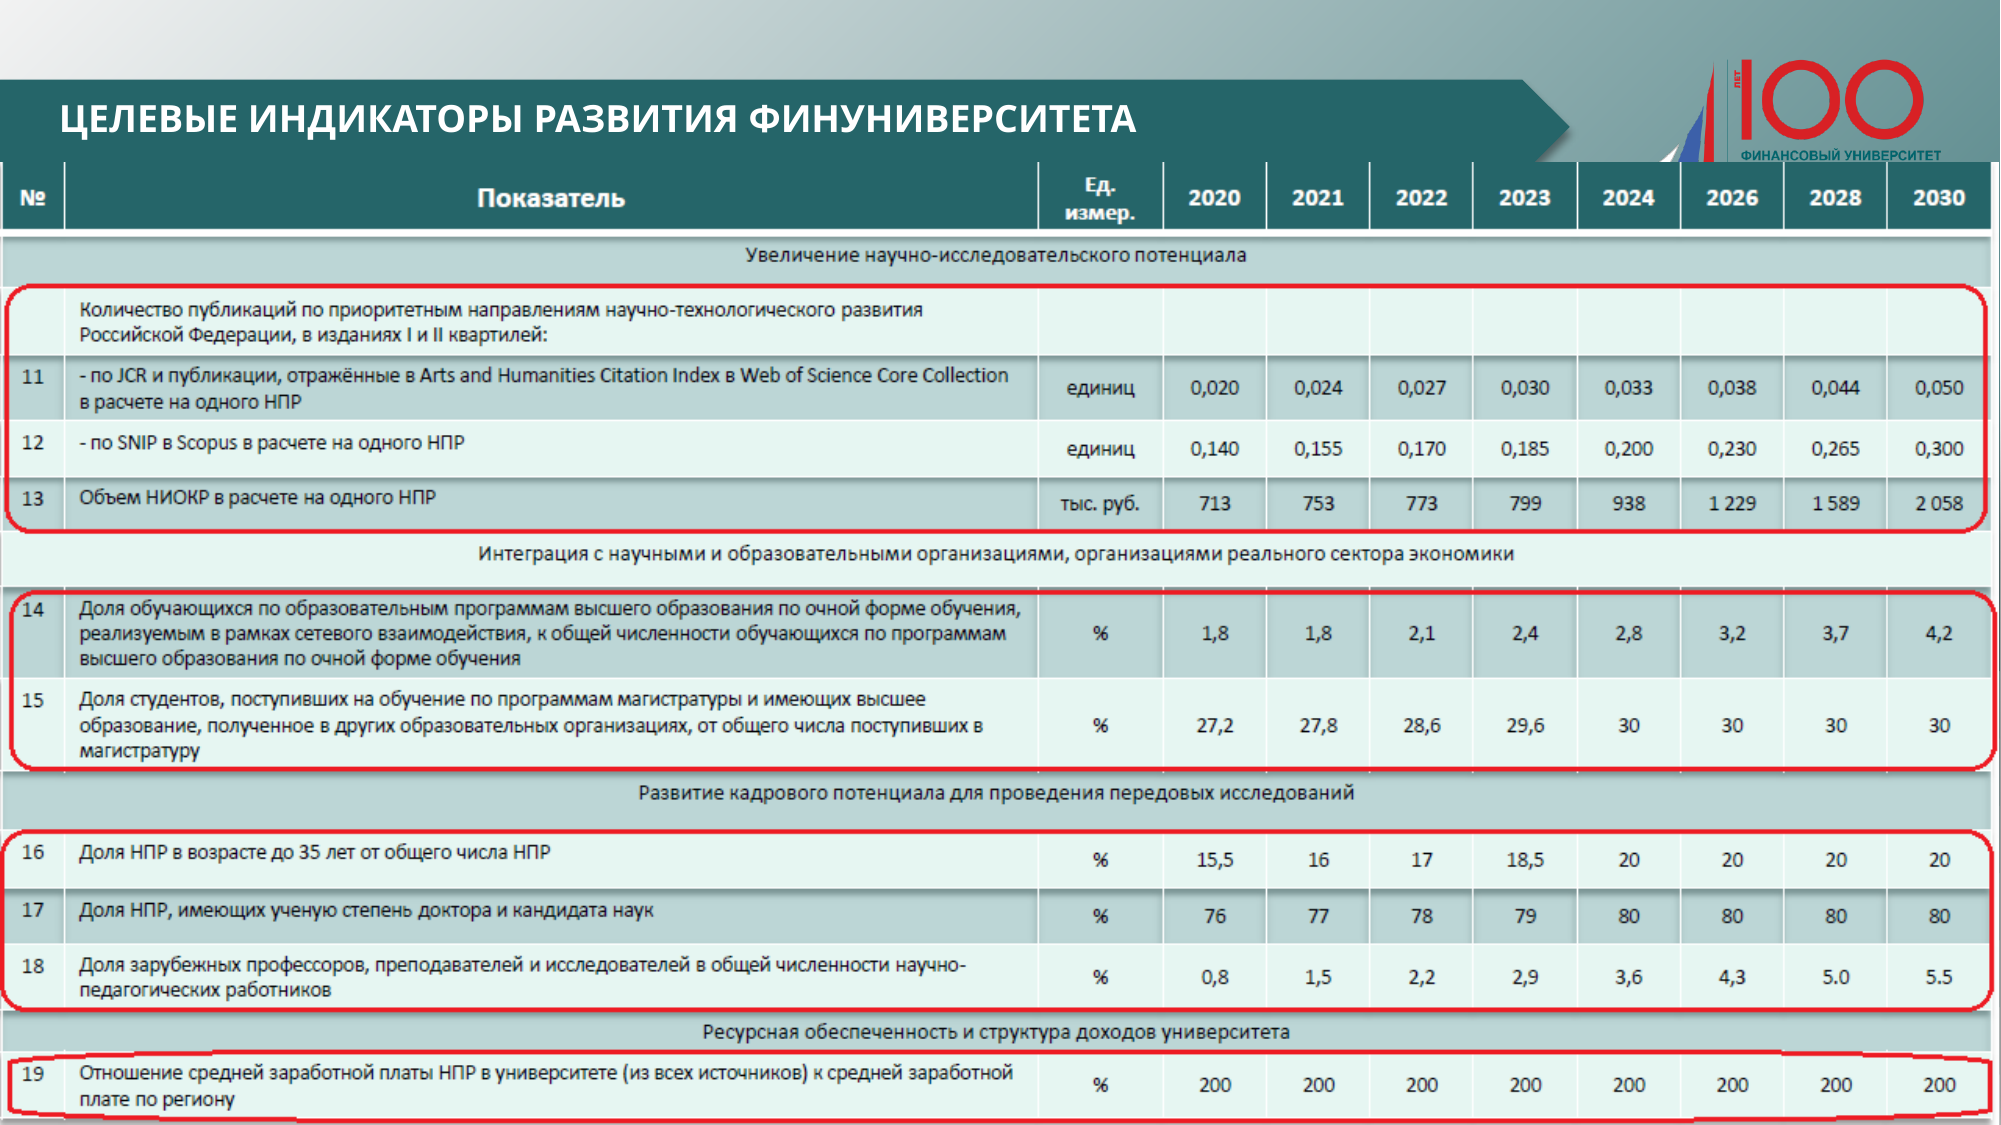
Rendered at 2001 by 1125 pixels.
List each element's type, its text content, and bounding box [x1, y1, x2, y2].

title ЦЕЛЕВЫЕ ИНДИКАТОРЫ РАЗВИТИЯ ФИНУНИВЕРСИТЕТА [44, 92, 1511, 155]
picture [0, 59, 1999, 1125]
